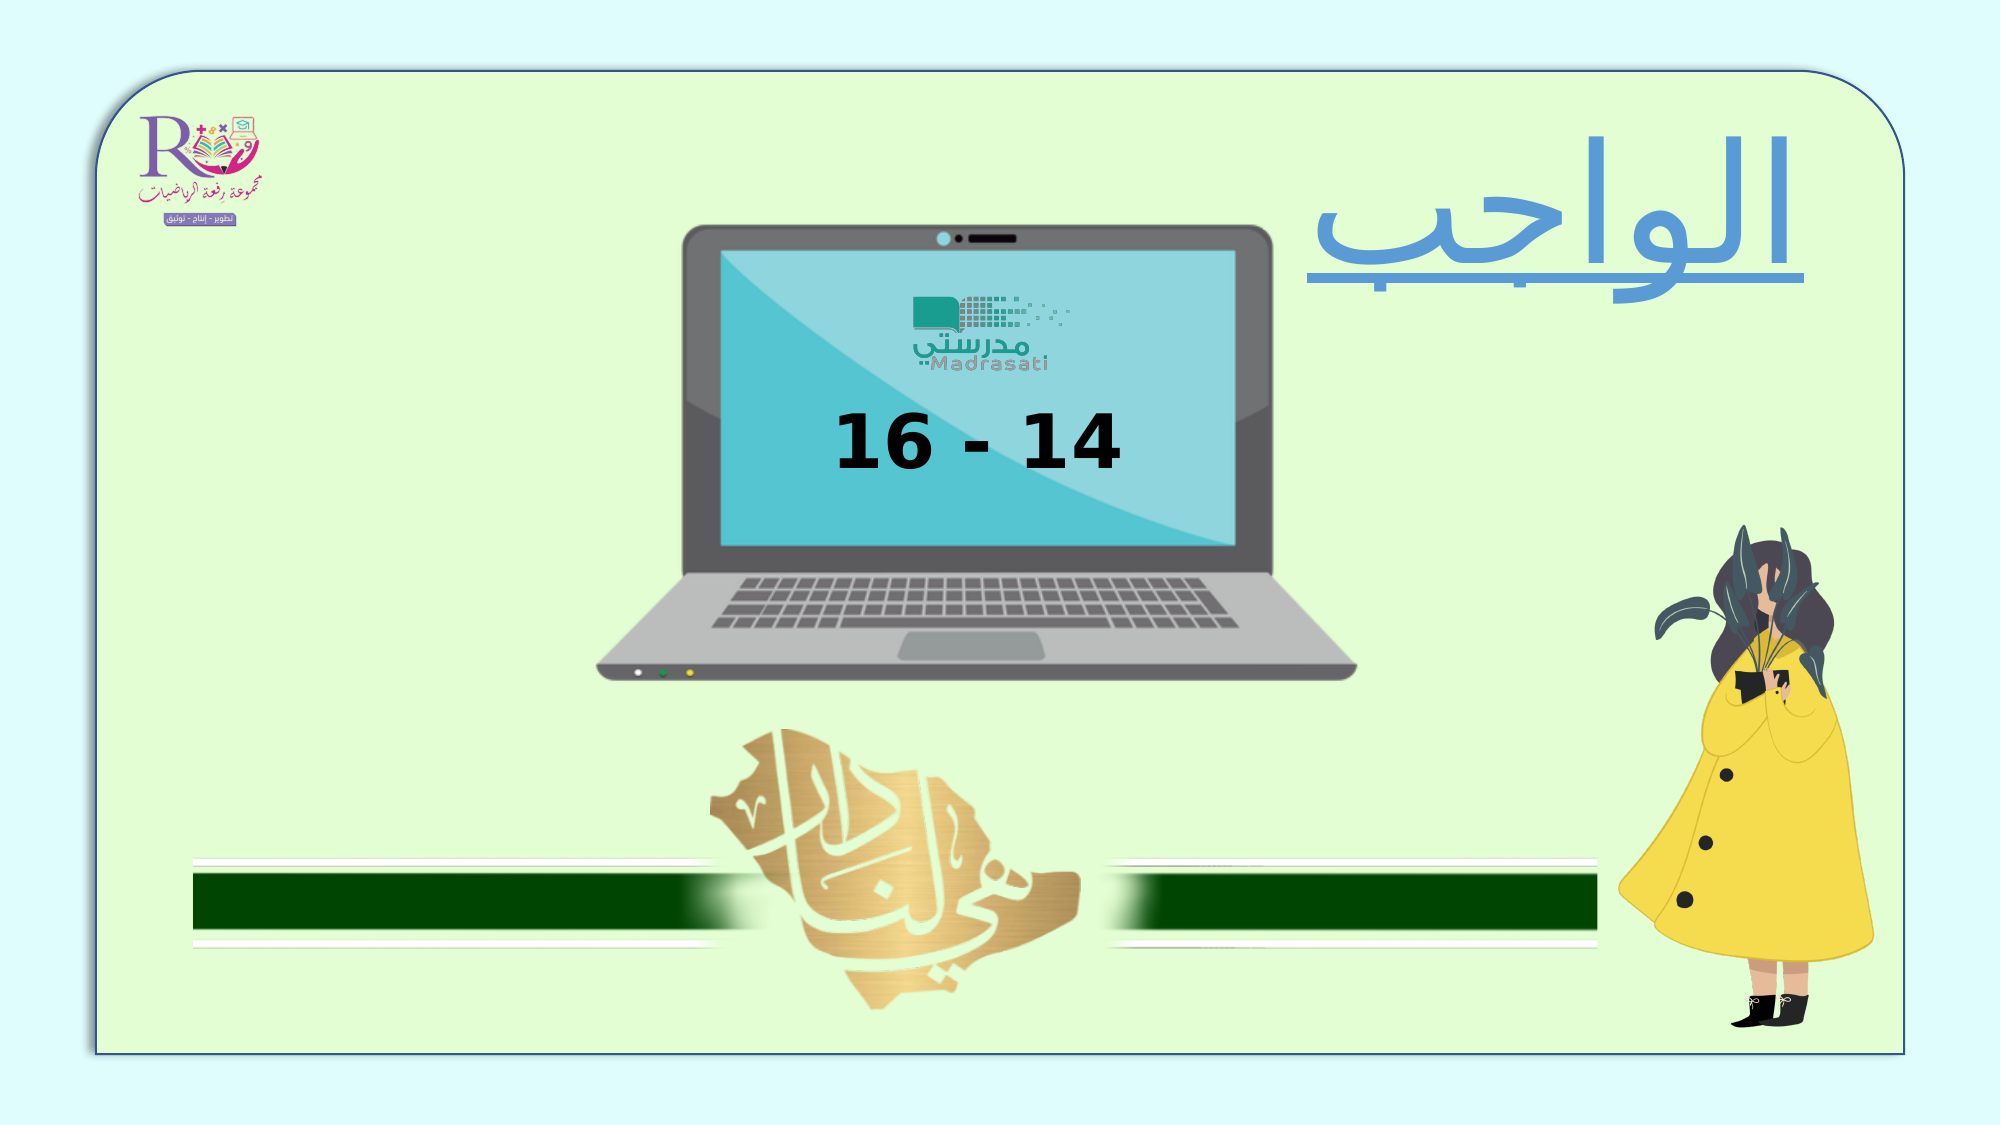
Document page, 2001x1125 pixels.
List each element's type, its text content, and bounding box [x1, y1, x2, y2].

text_box [94, 69, 1906, 1056]
picture [103, 83, 297, 238]
picture [193, 462, 2000, 1090]
text_box الواجب [1292, 88, 1819, 304]
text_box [567, 197, 1375, 702]
